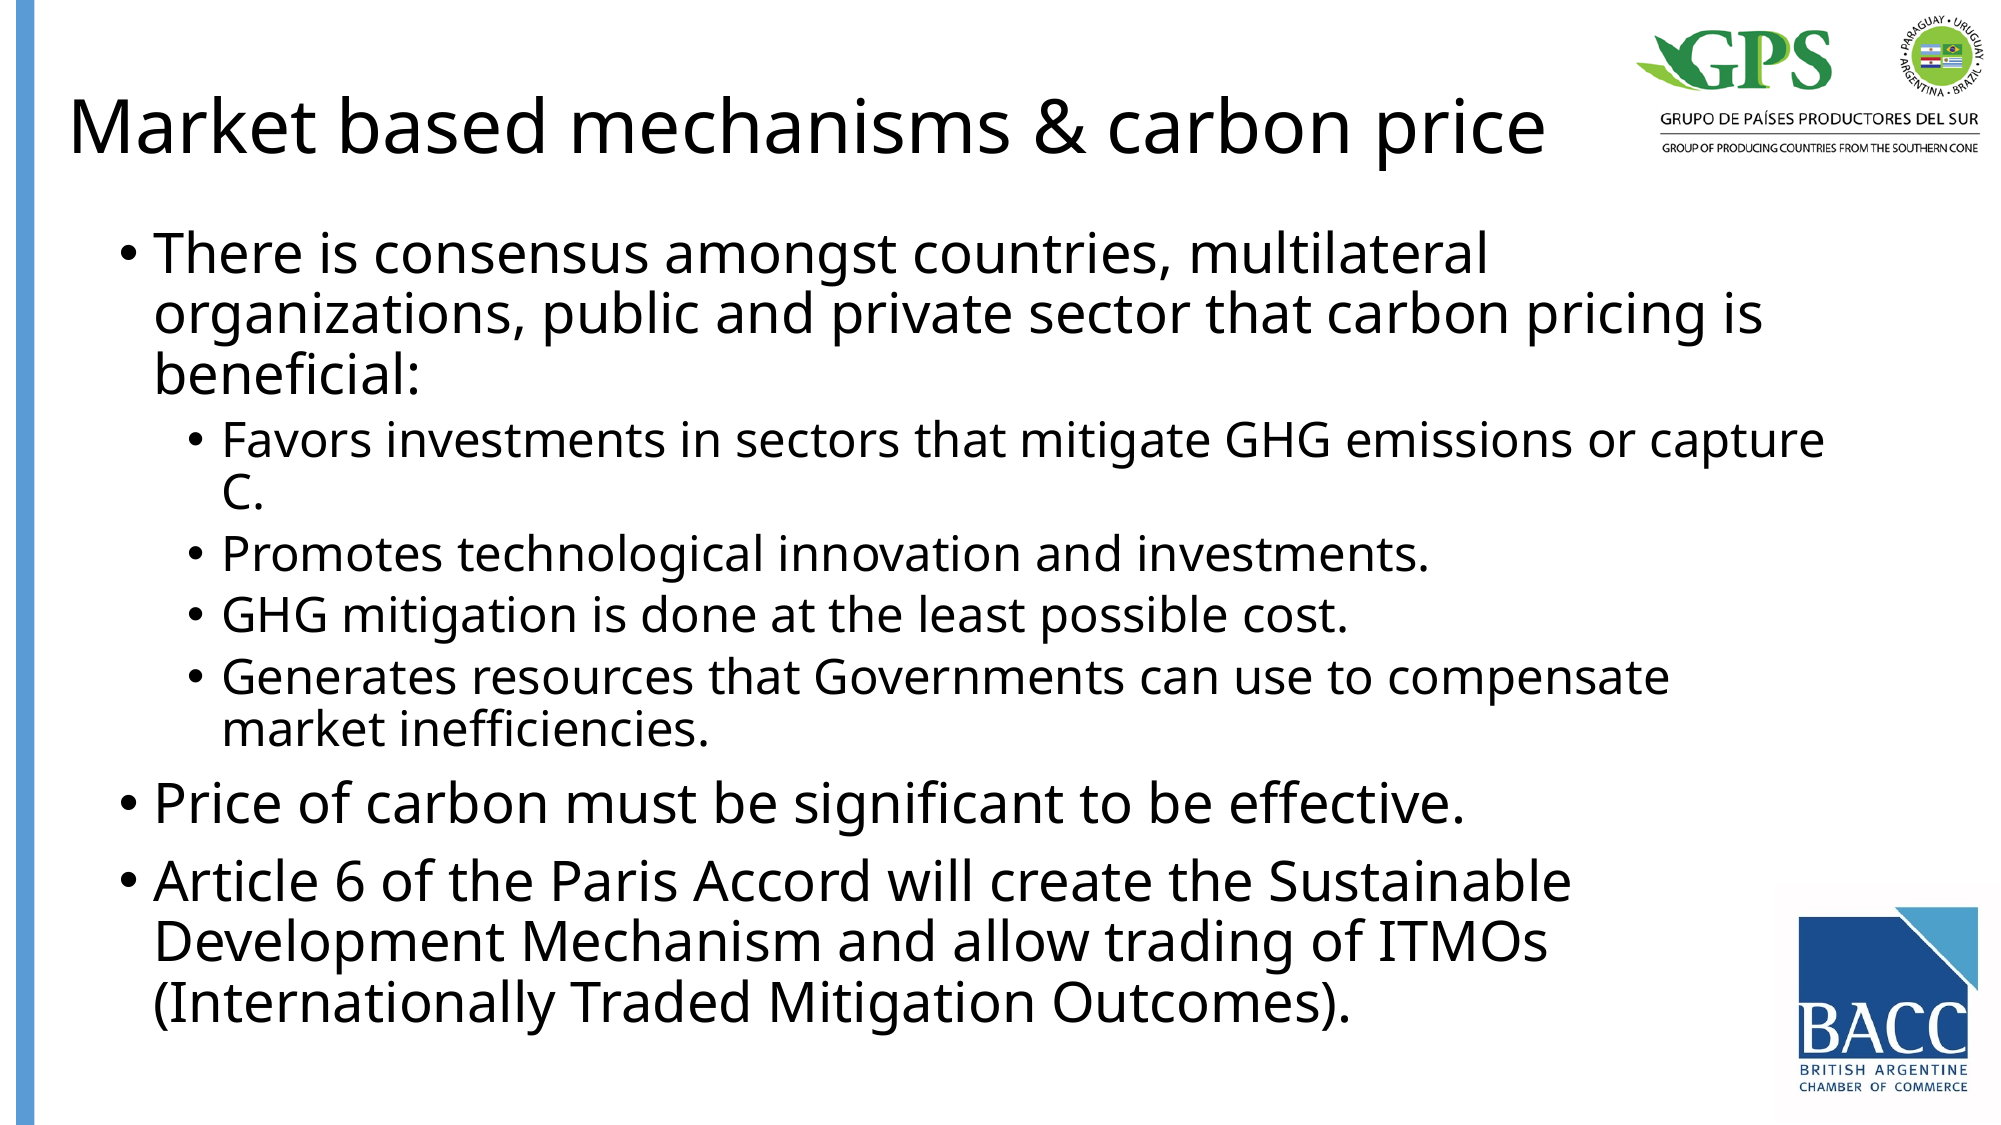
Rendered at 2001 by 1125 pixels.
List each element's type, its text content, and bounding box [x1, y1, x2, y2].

picture [1774, 884, 2000, 1122]
picture [1632, 9, 1988, 157]
list There is consensus amongst countries, multilateral organizations, public and private sector that carbon pricing is beneficial: Favors investments in sectors that mitigate GHG emissions or capture C. Promotes technological innovation and investments. GHG mitigation is done at the least possible cost. Generates resources that Governments can use to compensate market inefficiencies. Price of carbon must be significant to be effective. Article 6 of the Paris Accord will create the Sustainable Development Mechanism and allow trading of ITMOs (Internationally Traded Mitigation Outcomes). [104, 217, 1863, 1045]
title Market based mechanisms & carbon price [52, 59, 1863, 199]
